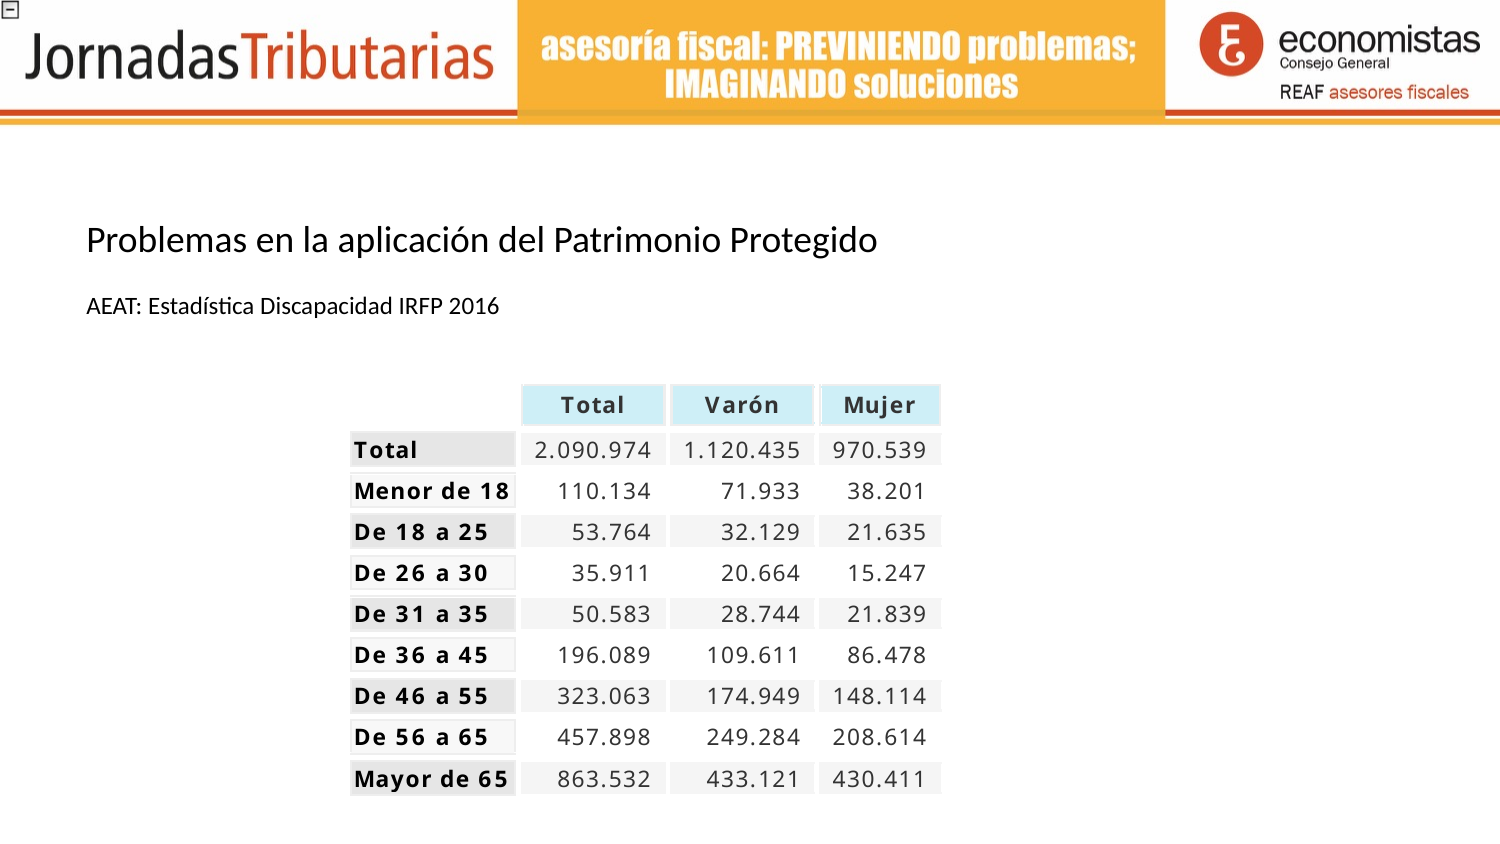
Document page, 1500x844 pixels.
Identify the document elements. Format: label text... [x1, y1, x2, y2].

picture [0, 0, 1500, 130]
picture [0, 378, 1500, 844]
text_box Problemas en la aplicación del Patrimonio Protegido AEAT: Estadística Discapacidad IRFP 2016 [71, 207, 1382, 376]
